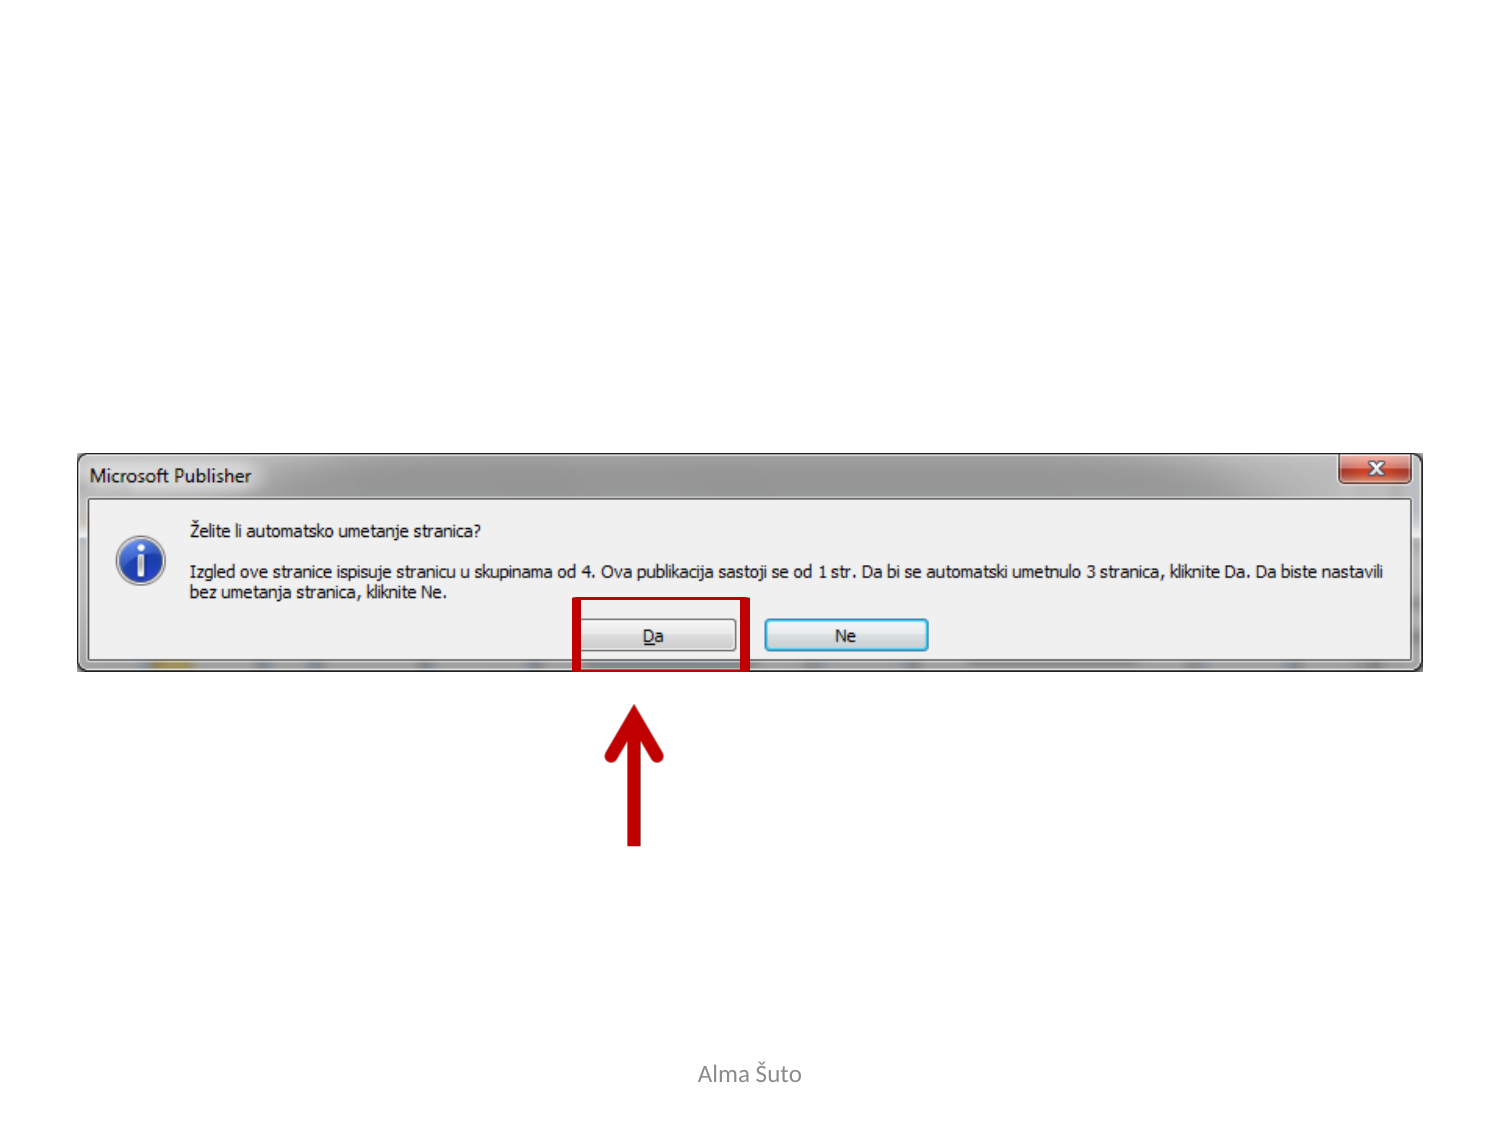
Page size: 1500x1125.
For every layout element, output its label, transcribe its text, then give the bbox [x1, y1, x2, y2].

picture [575, 644, 693, 847]
picture [77, 452, 1423, 673]
footer Alma Šuto [512, 1042, 988, 1103]
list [572, 597, 751, 673]
